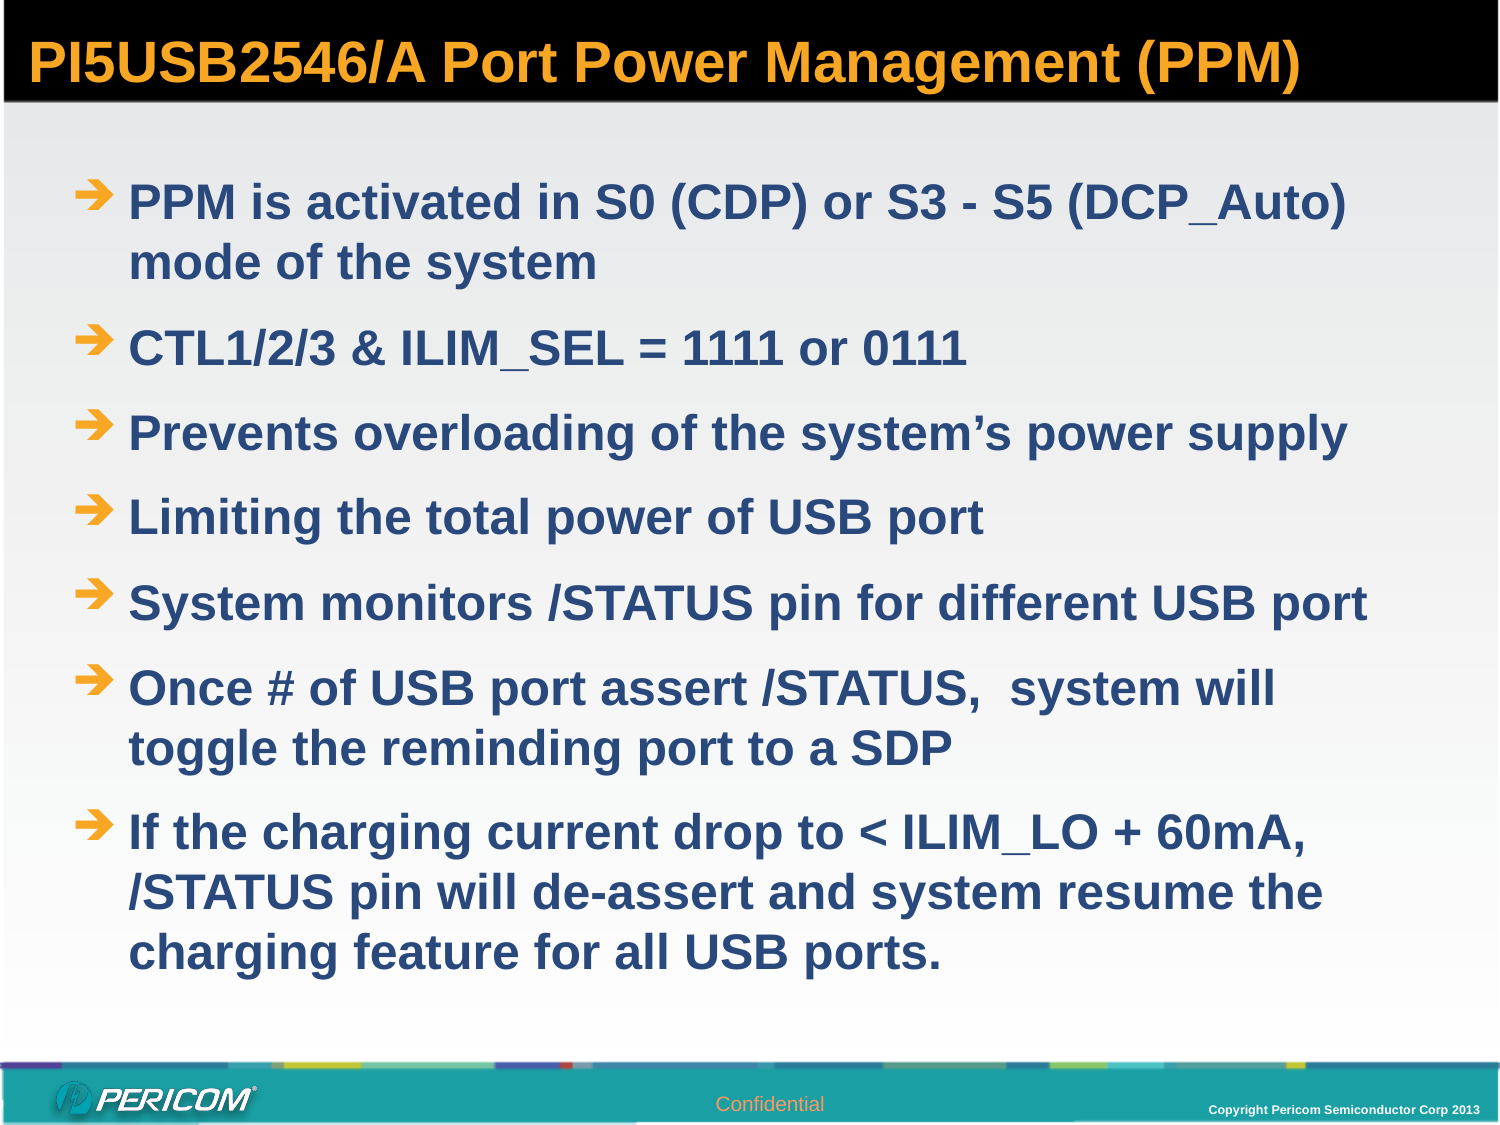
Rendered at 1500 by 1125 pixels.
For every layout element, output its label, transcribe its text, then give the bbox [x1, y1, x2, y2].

picture [0, 0, 1500, 1125]
title PI5USB2546/A Port Power Management (PPM) [14, 11, 1486, 108]
list PPM is activated in S0 (CDP) or S3 - S5 (DCP_Auto) mode of the system CTL1/2/3 & ILIM_SEL = 1111 or 0111 Prevents overloading of the system’s power supply Limiting the total power of USB port System monitors /STATUS pin for different USB port Once # of USB port assert /STATUS, system will toggle the reminding port to a SDP If the charging current drop to < ILIM_LO + 60mA, /STATUS pin will de-assert and system resume the charging feature for all USB ports. [57, 162, 1443, 1000]
